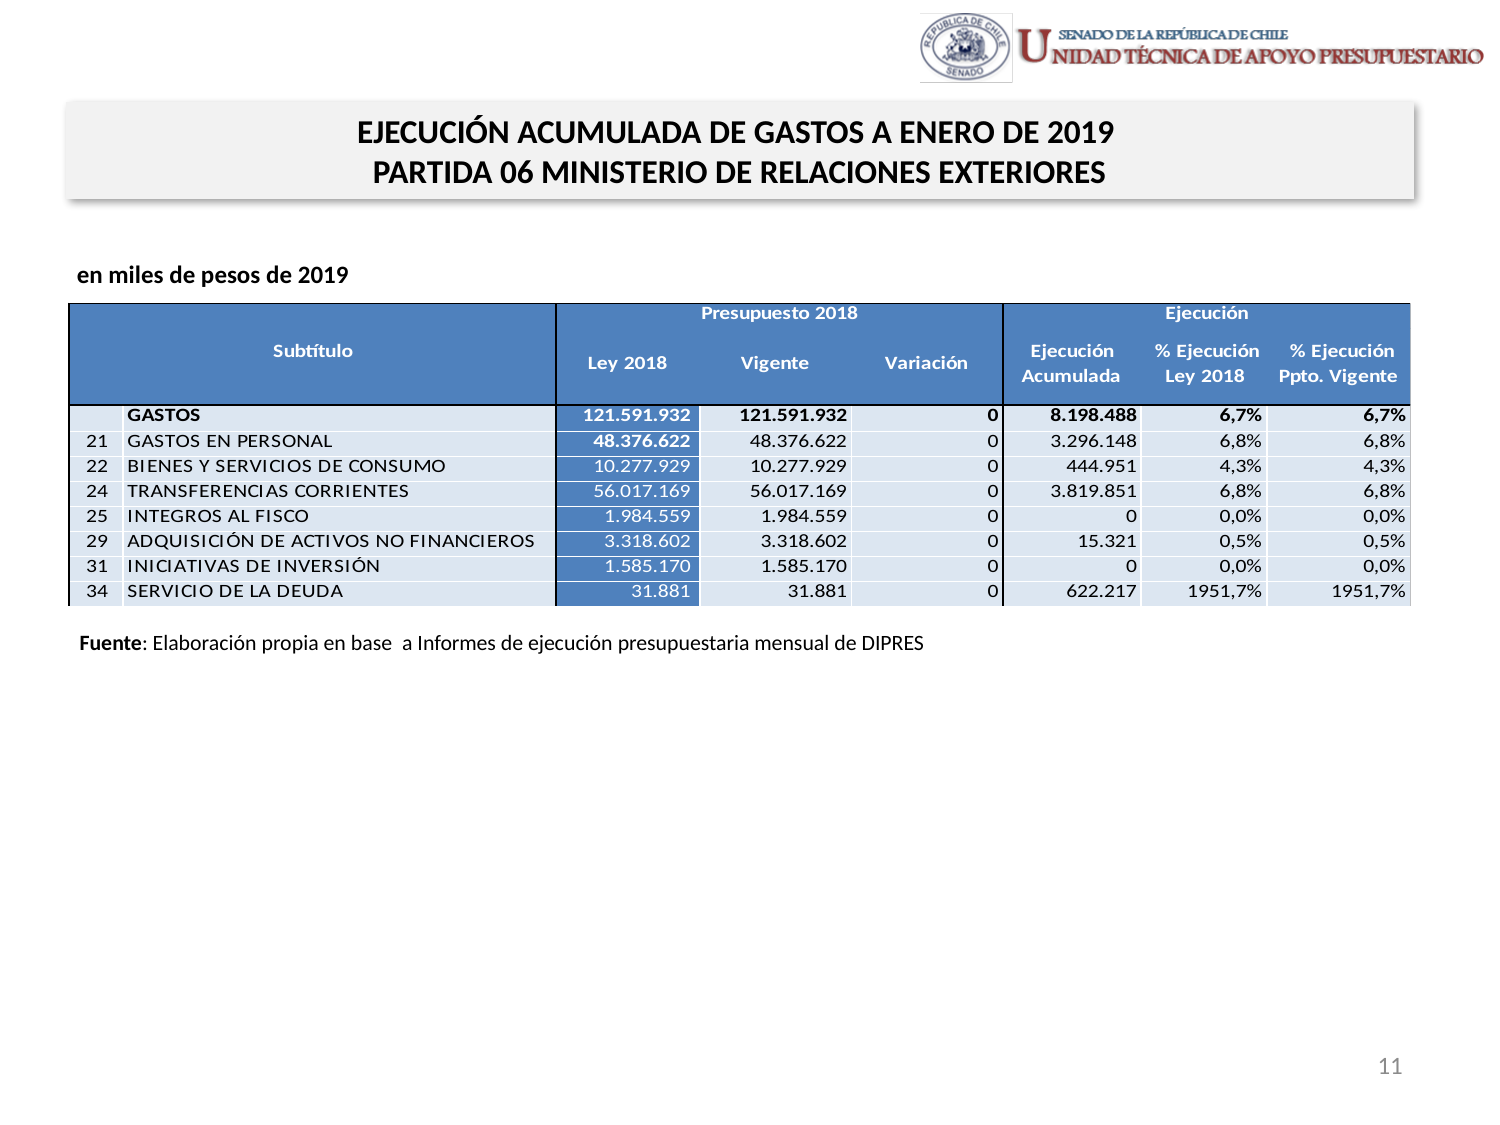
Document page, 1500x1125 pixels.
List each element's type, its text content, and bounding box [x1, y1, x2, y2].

text_box en miles de pesos de 2019 [62, 251, 1412, 307]
picture [920, 2, 1499, 116]
text_box EJECUCIÓN ACUMULADA DE GASTOS A ENERO DE 2019 PARTIDA 06 MINISTERIO DE RELACIONES EXTERIORES [66, 102, 1414, 199]
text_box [67, 302, 1413, 608]
footer Fuente: Elaboración propia en base a Informes de ejecución presupuestaria mensual de DIPRES [64, 621, 1444, 682]
slide_number 11 [1067, 1035, 1418, 1095]
